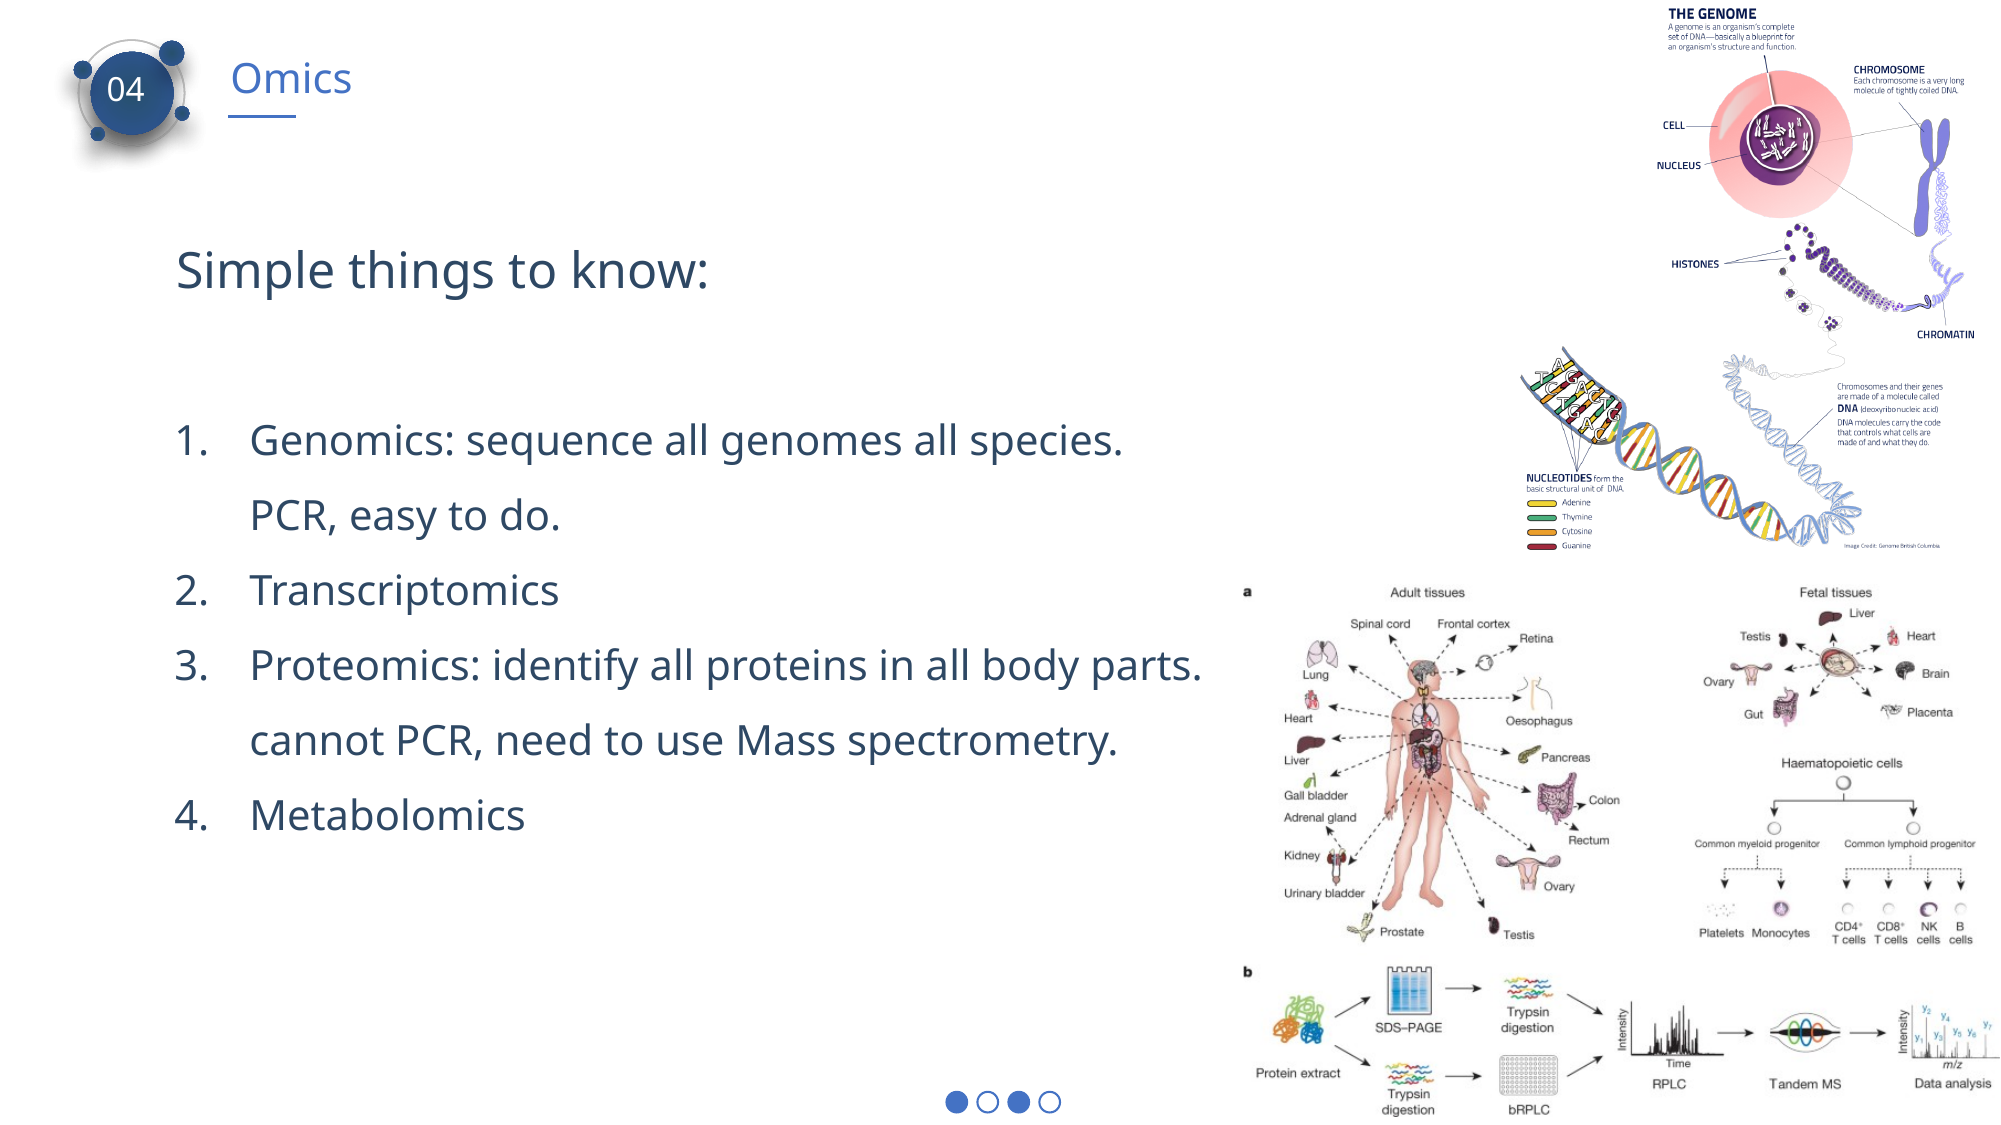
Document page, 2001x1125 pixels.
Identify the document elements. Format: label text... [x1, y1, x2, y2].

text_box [73, 40, 190, 147]
text_box Omics [215, 44, 368, 110]
text_box Genomics: sequence all genomes all species. PCR, easy to do. Transcriptomics Proteomics: identify all proteins in all body parts. cannot PCR, need to use Mass spectrometry. Metabolomics [159, 381, 1235, 847]
picture [1243, 584, 2000, 1117]
picture [1520, 8, 1974, 550]
text_box Simple things to know: [161, 201, 1520, 307]
